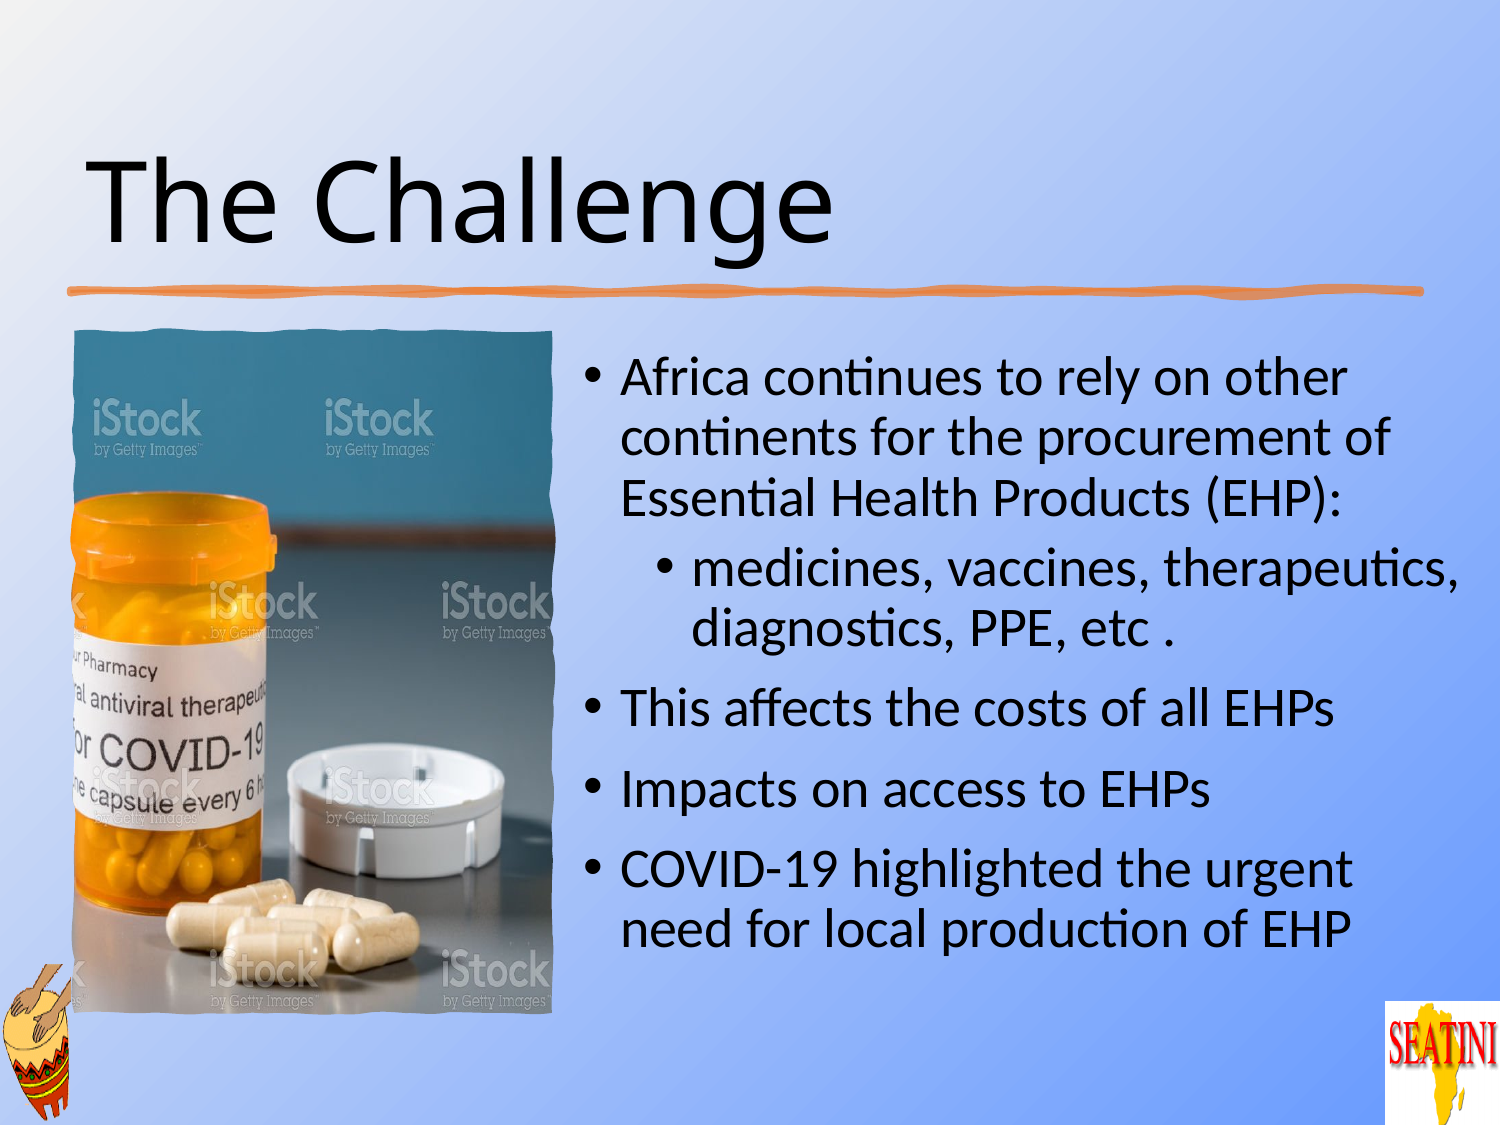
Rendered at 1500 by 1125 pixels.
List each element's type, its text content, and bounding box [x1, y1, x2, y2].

title The Challenge [70, 39, 1430, 275]
list Africa continues to rely on other continents for the procurement of Essential Health Products (EHP): medicines, vaccines, therapeutics, diagnostics, PPE, etc . This affects the costs of all EHPs Impacts on access to EHPs COVID-19 highlighted the urgent need for local production of EHP [568, 339, 1482, 1015]
picture [1385, 1001, 1500, 1125]
text_box [69, 286, 1422, 298]
text_box [0, 0, 1500, 1125]
picture [0, 328, 556, 1125]
